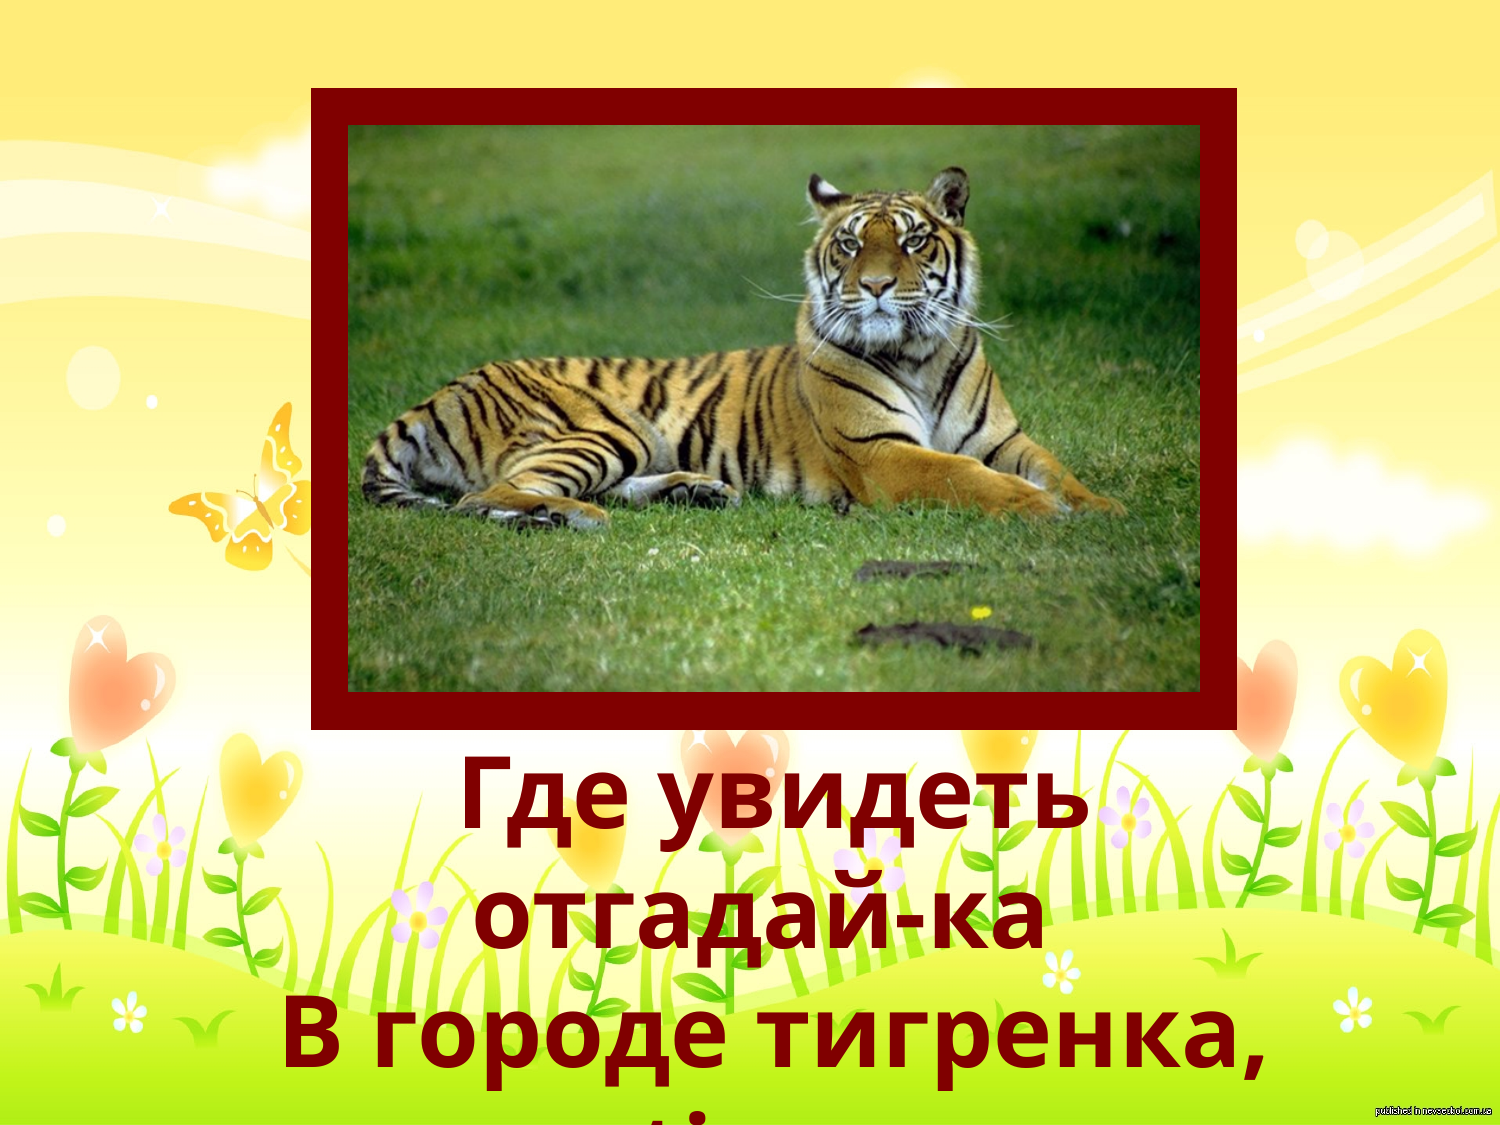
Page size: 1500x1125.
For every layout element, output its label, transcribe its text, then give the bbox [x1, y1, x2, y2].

picture [0, 0, 1500, 1125]
picture [348, 125, 1200, 693]
text_box Где увидеть отгадай-ка В городе тигренка, tiger, [254, 720, 1294, 1125]
